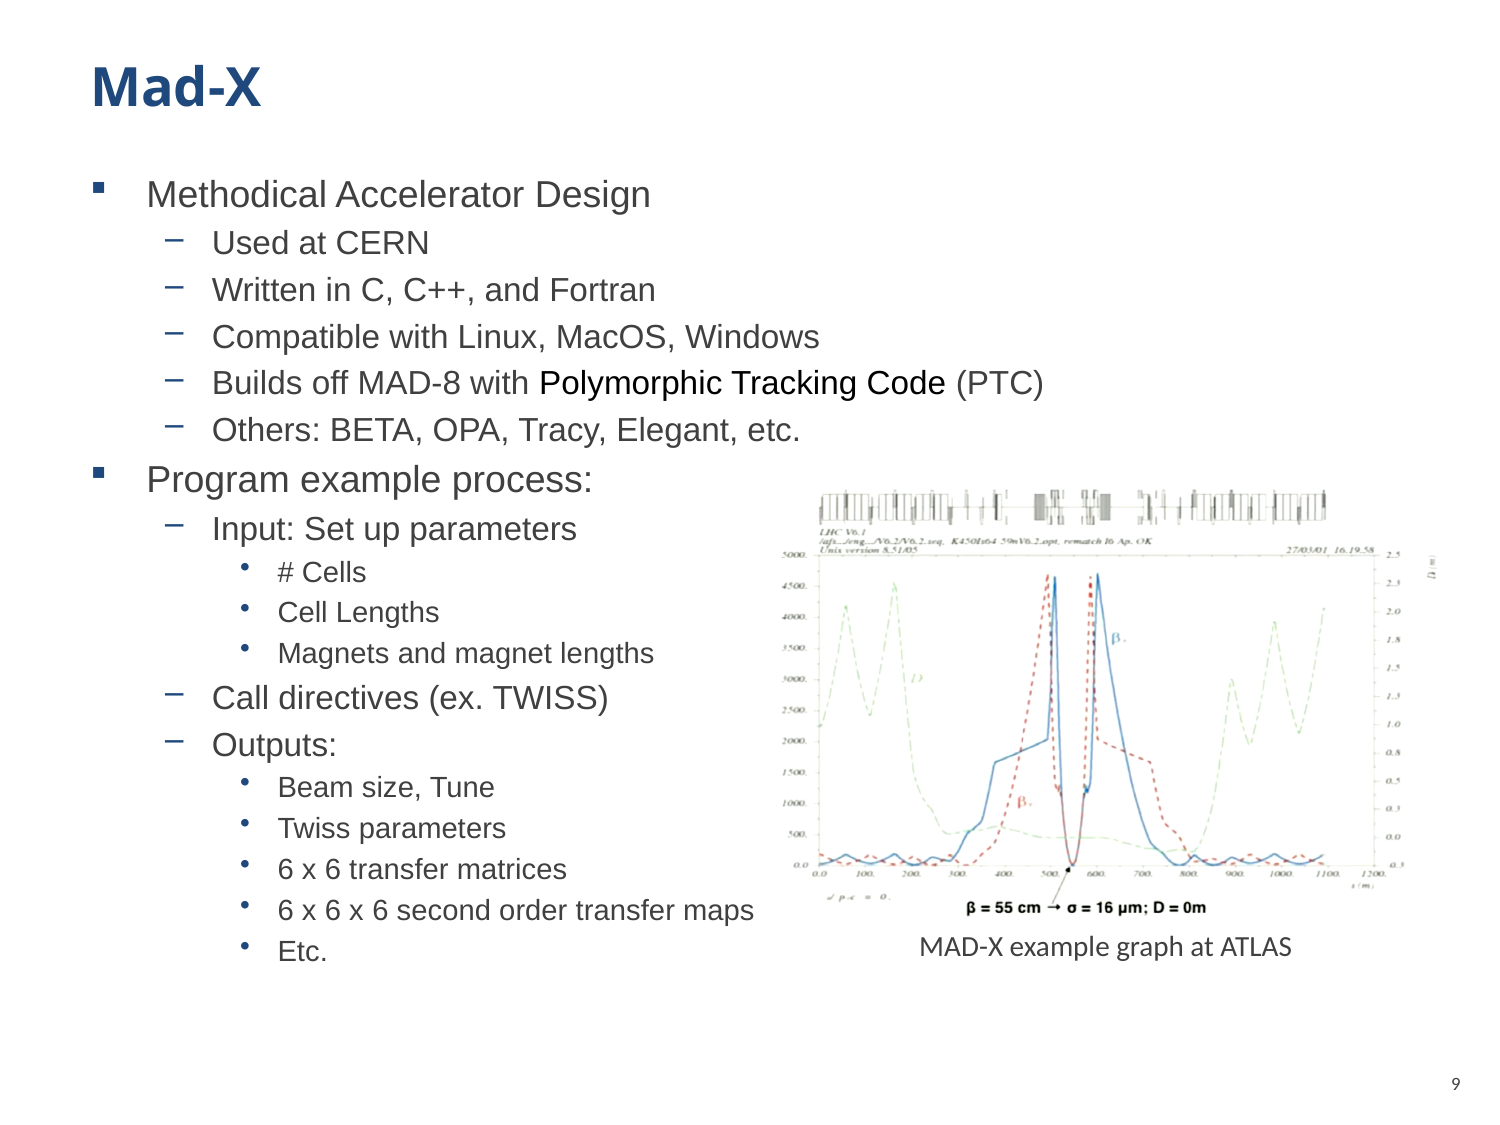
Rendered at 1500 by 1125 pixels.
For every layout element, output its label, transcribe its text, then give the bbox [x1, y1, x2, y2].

list Methodical Accelerator Design Used at CERN Written in C, C++, and Fortran Compatible with Linux, MacOS, Windows Builds off MAD-8 with Polymorphic Tracking Code (PTC) Others: BETA, OPA, Tracy, Elegant, etc. Program example process: Input: Set up parameters # Cells Cell Lengths Magnets and magnet lengths Call directives (ex. TWISS) Outputs: Beam size, Tune Twiss parameters 6 x 6 transfer matrices 6 x 6 x 6 second order transfer maps Etc. [75, 162, 1425, 1005]
title Mad-X [75, 45, 1425, 138]
slide_number 9 [1412, 1064, 1476, 1125]
text_box MAD-X example graph at ATLAS [838, 927, 1373, 970]
picture [772, 476, 1440, 920]
